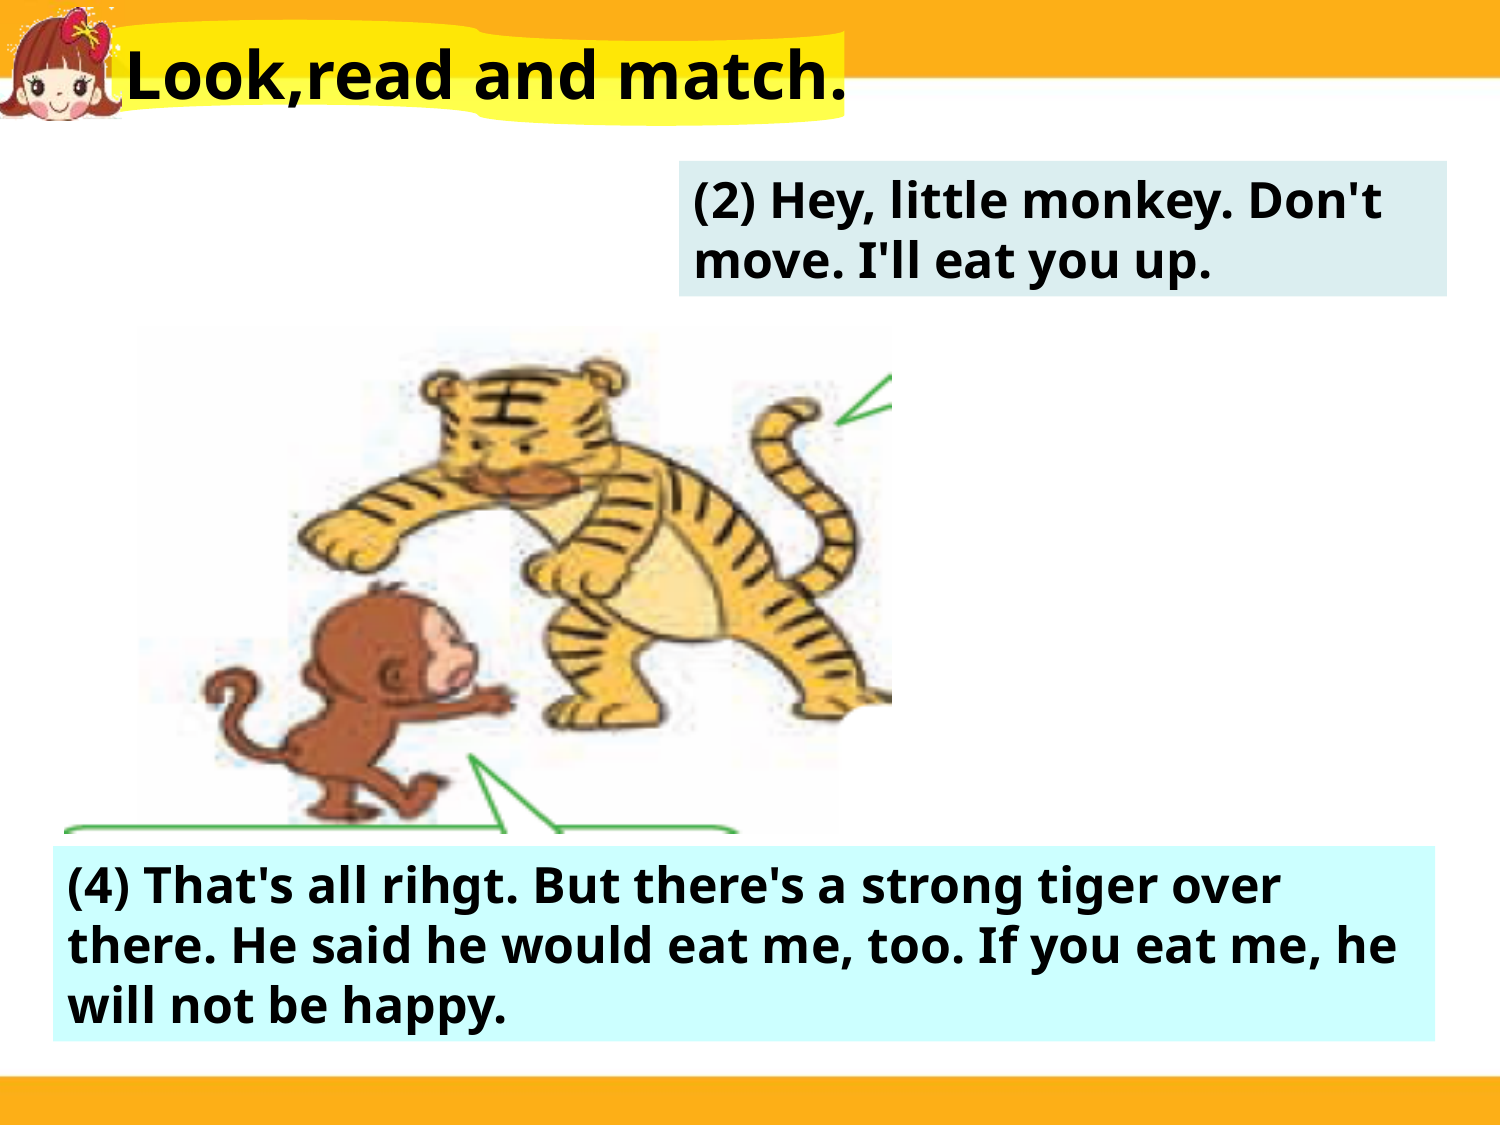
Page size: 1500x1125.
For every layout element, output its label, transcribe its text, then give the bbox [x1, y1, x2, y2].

text_box (4) That's all rihgt. But there's a strong tiger over there. He said he would eat me, too. If you eat me, he will not be happy. [53, 846, 1436, 1042]
text_box Look,read and match. [126, 19, 845, 126]
picture [0, 0, 1500, 1125]
text_box (2) Hey, little monkey. Don't move. I'll eat you up. [679, 160, 1447, 297]
